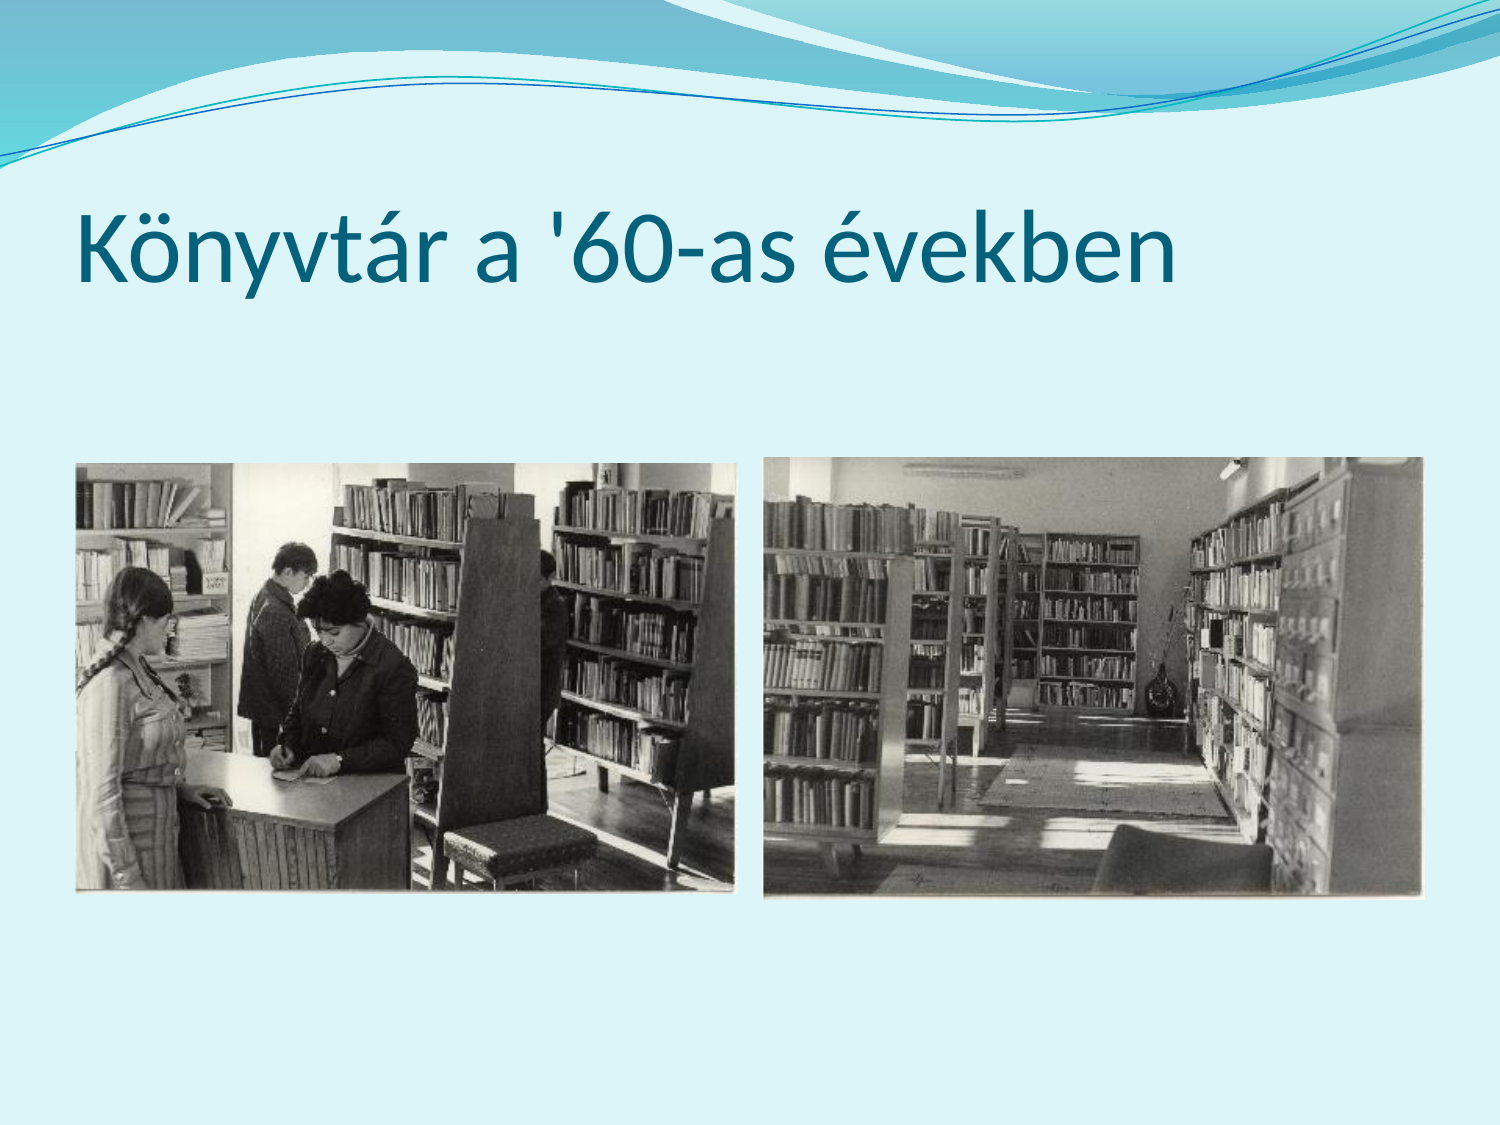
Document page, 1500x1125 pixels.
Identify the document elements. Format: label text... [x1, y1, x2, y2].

title Könyvtár a '60-as években [75, 115, 1425, 303]
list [74, 463, 738, 894]
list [762, 457, 1426, 900]
